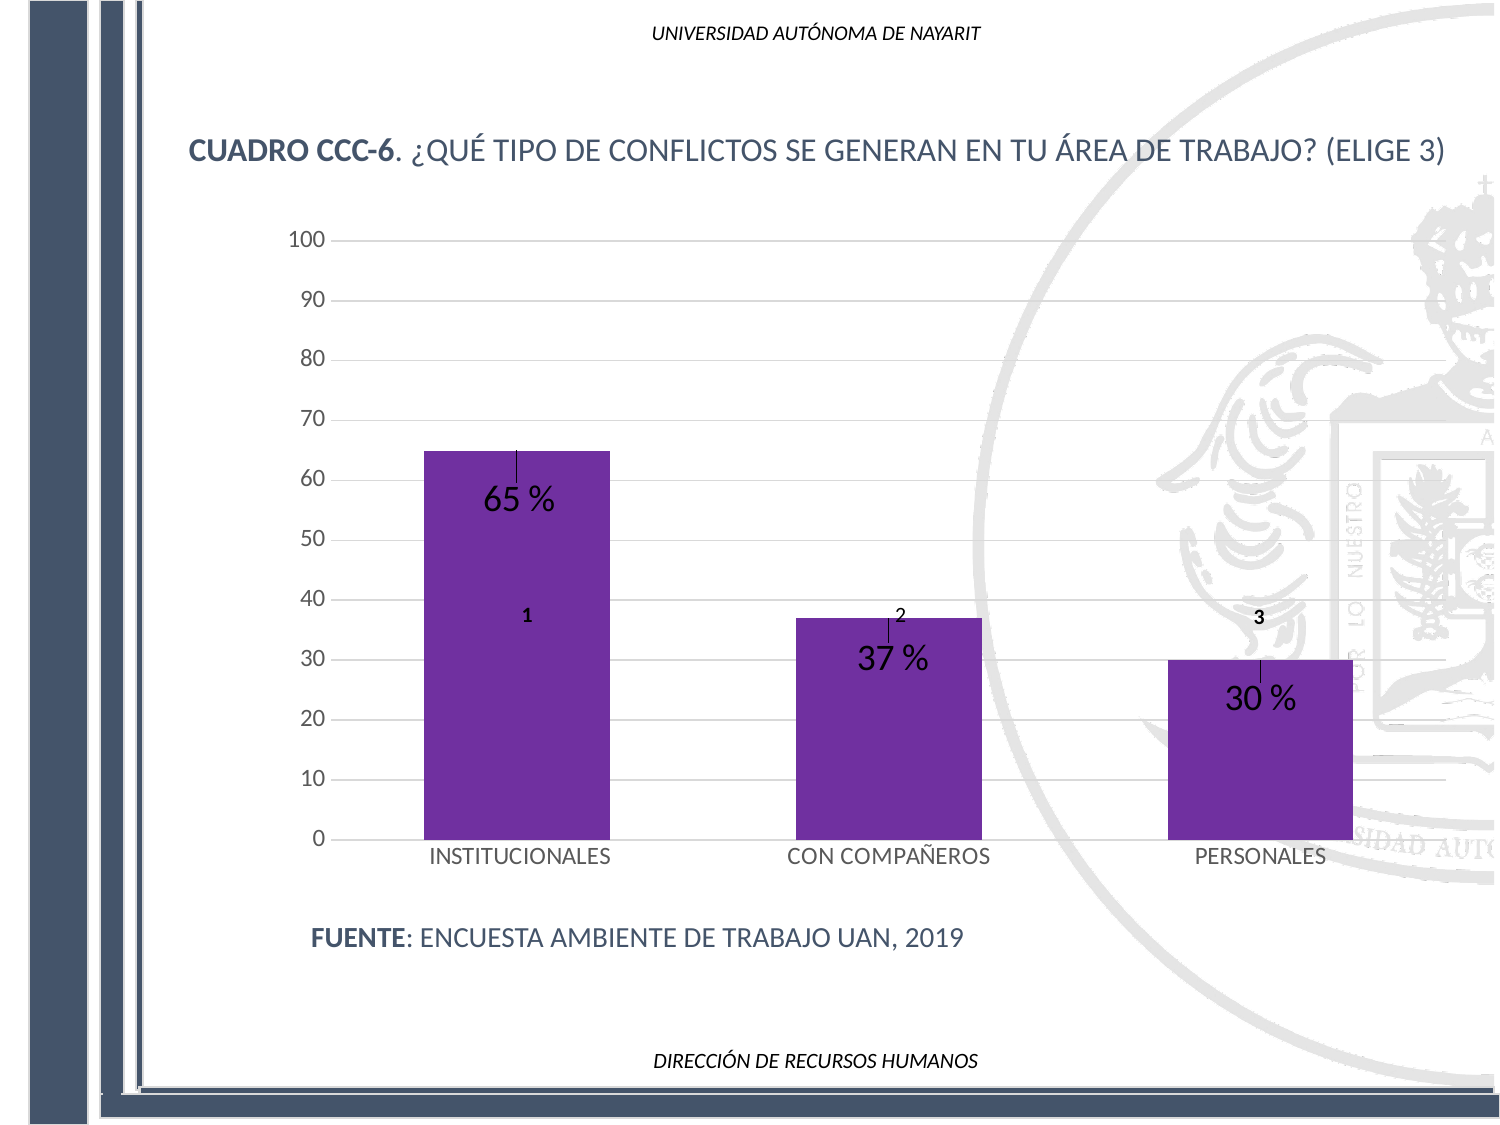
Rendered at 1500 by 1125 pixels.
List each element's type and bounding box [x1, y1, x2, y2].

text_box [29, 0, 1500, 1125]
chart [263, 215, 1471, 885]
